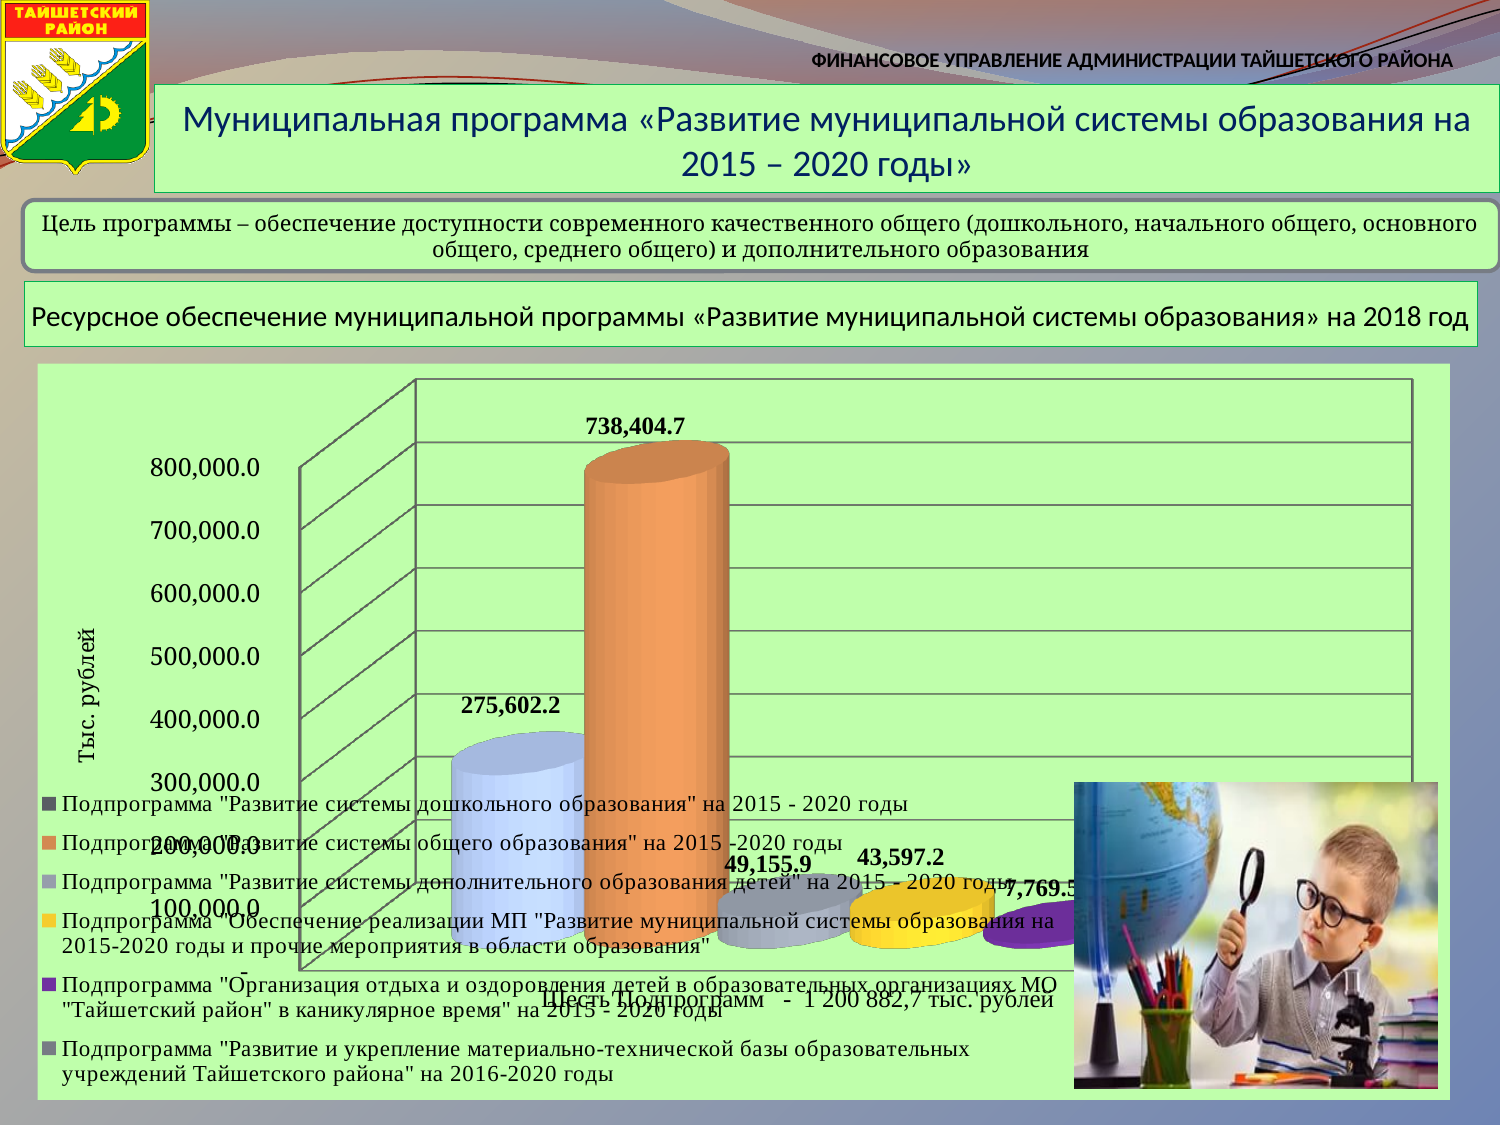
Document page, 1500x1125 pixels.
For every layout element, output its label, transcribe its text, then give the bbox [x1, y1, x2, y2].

text_box Ресурсное обеспечение муниципальной программы «Развитие муниципальной системы образования» на 2018 год [24, 281, 1478, 347]
text_box Цель программы – обеспечение доступности современного качественного общего (дошкольного, начального общего, основного общего, среднего общего) и дополнительного образования [20, 197, 1500, 274]
picture [0, 0, 151, 176]
text_box ФИНАНСОВОЕ УПРАВЛЕНИЕ АДМИНИСТРАЦИИ ТАЙШЕТСКОГО РАЙОНА [756, 22, 1500, 83]
chart [37, 363, 1451, 1101]
title Муниципальная программа «Развитие муниципальной системы образования на 2015 – 2020 годы» [154, 84, 1500, 193]
